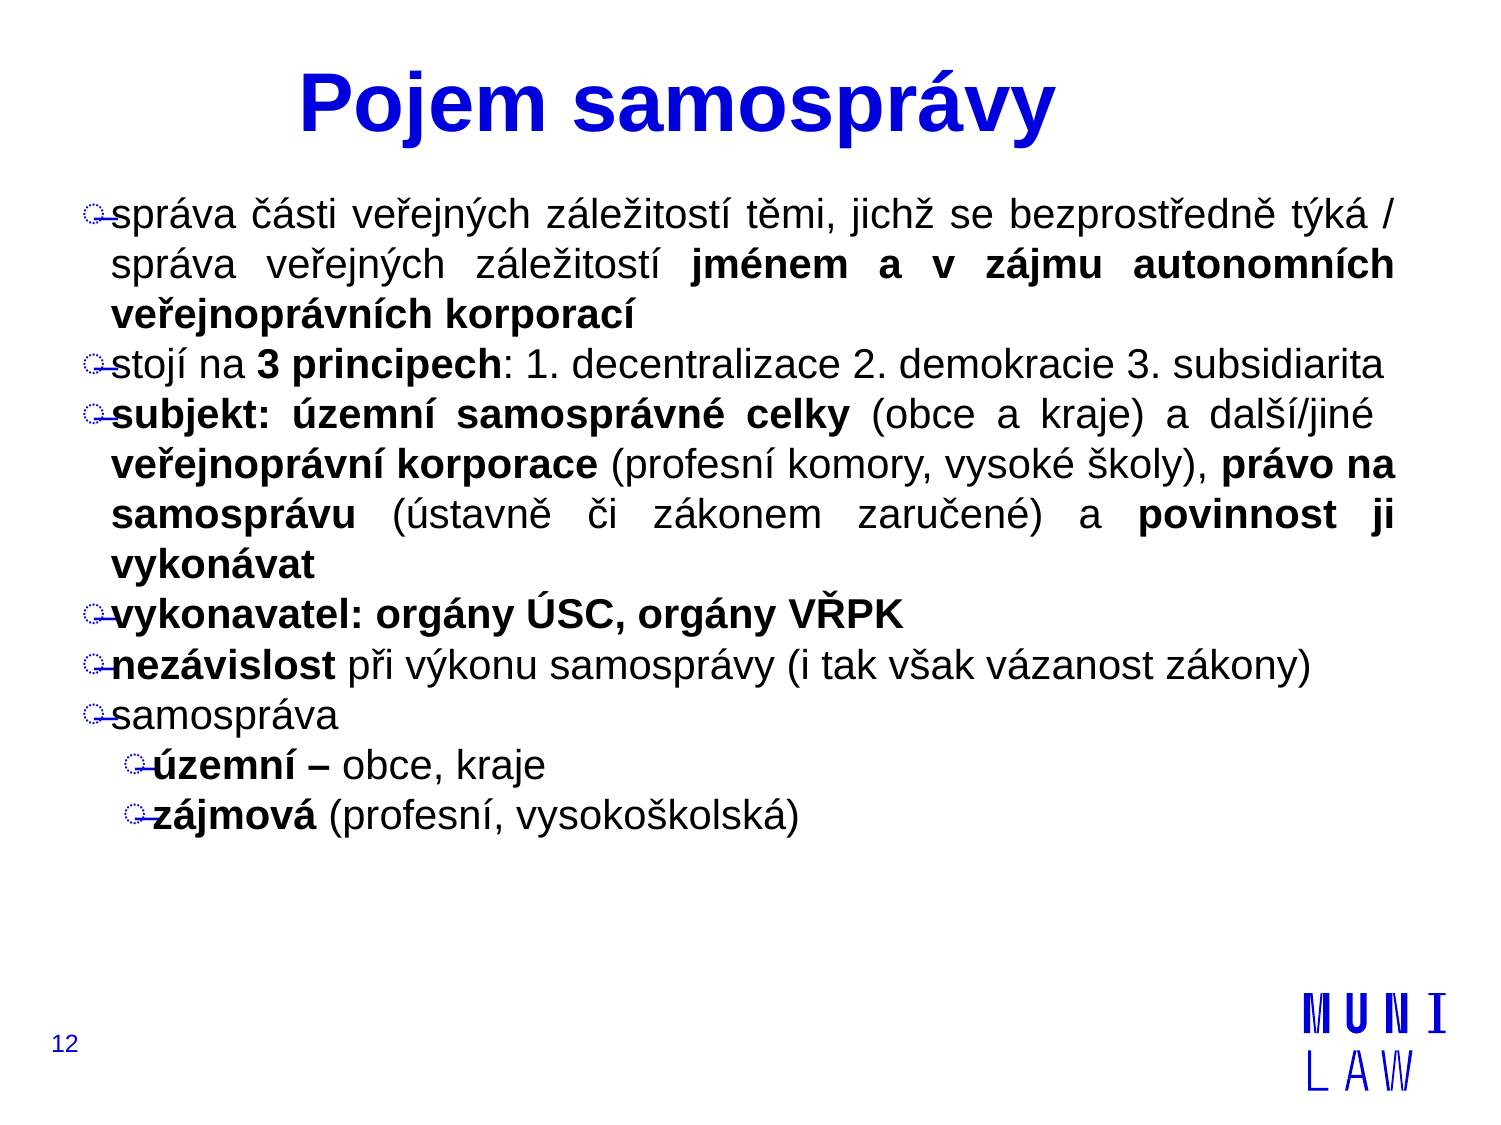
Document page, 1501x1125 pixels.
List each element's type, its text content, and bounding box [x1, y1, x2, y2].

list správa části veřejných záležitostí těmi, jichž se bezprostředně týká / správa veřejných záležitostí jménem a v zájmu autonomních veřejnoprávních korporací stojí na 3 principech: 1. decentralizace 2. demokracie 3. subsidiarita subjekt: územní samosprávné celky (obce a kraje) a další/jiné veřejnoprávní korporace (profesní komory, vysoké školy), právo na samosprávu (ústavně či zákonem zaručené) a povinnost ji vykonávat vykonavatel: orgány ÚSC, orgány VŘPK nezávislost při výkonu samosprávy (i tak však vázanost zákony) samospráva územní – obce, kraje zájmová (profesní, vysokoškolská) [69, 187, 1396, 902]
title Pojem samosprávy [298, 64, 1464, 201]
slide_number 12 [50, 1021, 82, 1063]
